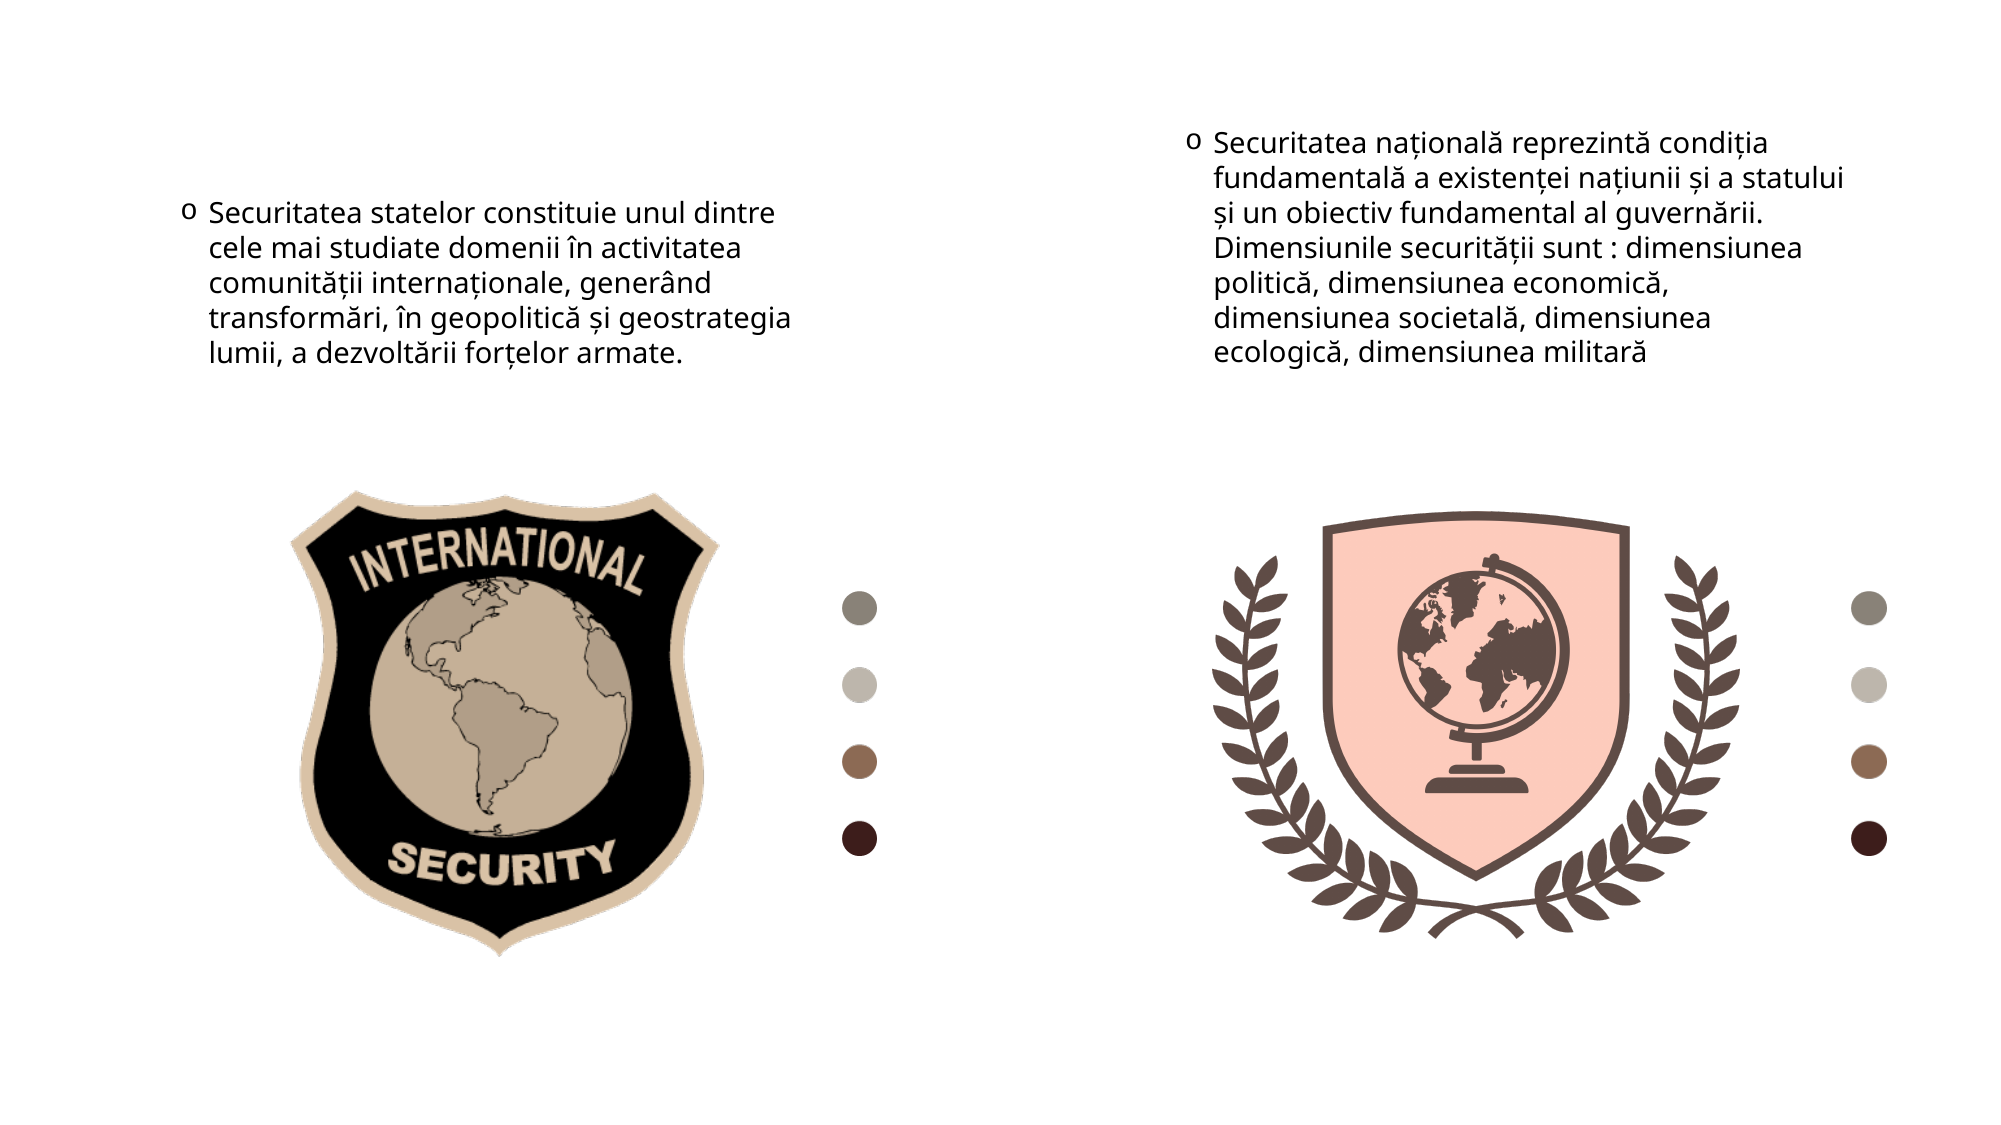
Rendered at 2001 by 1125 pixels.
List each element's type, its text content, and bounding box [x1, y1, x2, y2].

picture [1212, 511, 1740, 939]
picture [265, 482, 743, 966]
text_box Securitatea statelor constituie unul dintre cele mai studiate domenii în activitatea comunităţii internaționale, generând transformări, în geopolitică şi geostrategia lumii, a dezvoltării forţelor armate. [165, 187, 842, 377]
picture [841, 591, 878, 856]
picture [1851, 591, 1887, 856]
text_box Securitatea naţională reprezintă condiţia fundamentală a existenţei naţiunii şi a statului şi un obiectiv fundamental al guvernării. Dimensiunile securităţii sunt : dimensiunea politică, dimensiunea economică, dimensiunea societală, dimensiunea ecologică, dimensiunea militară [1170, 116, 1870, 377]
